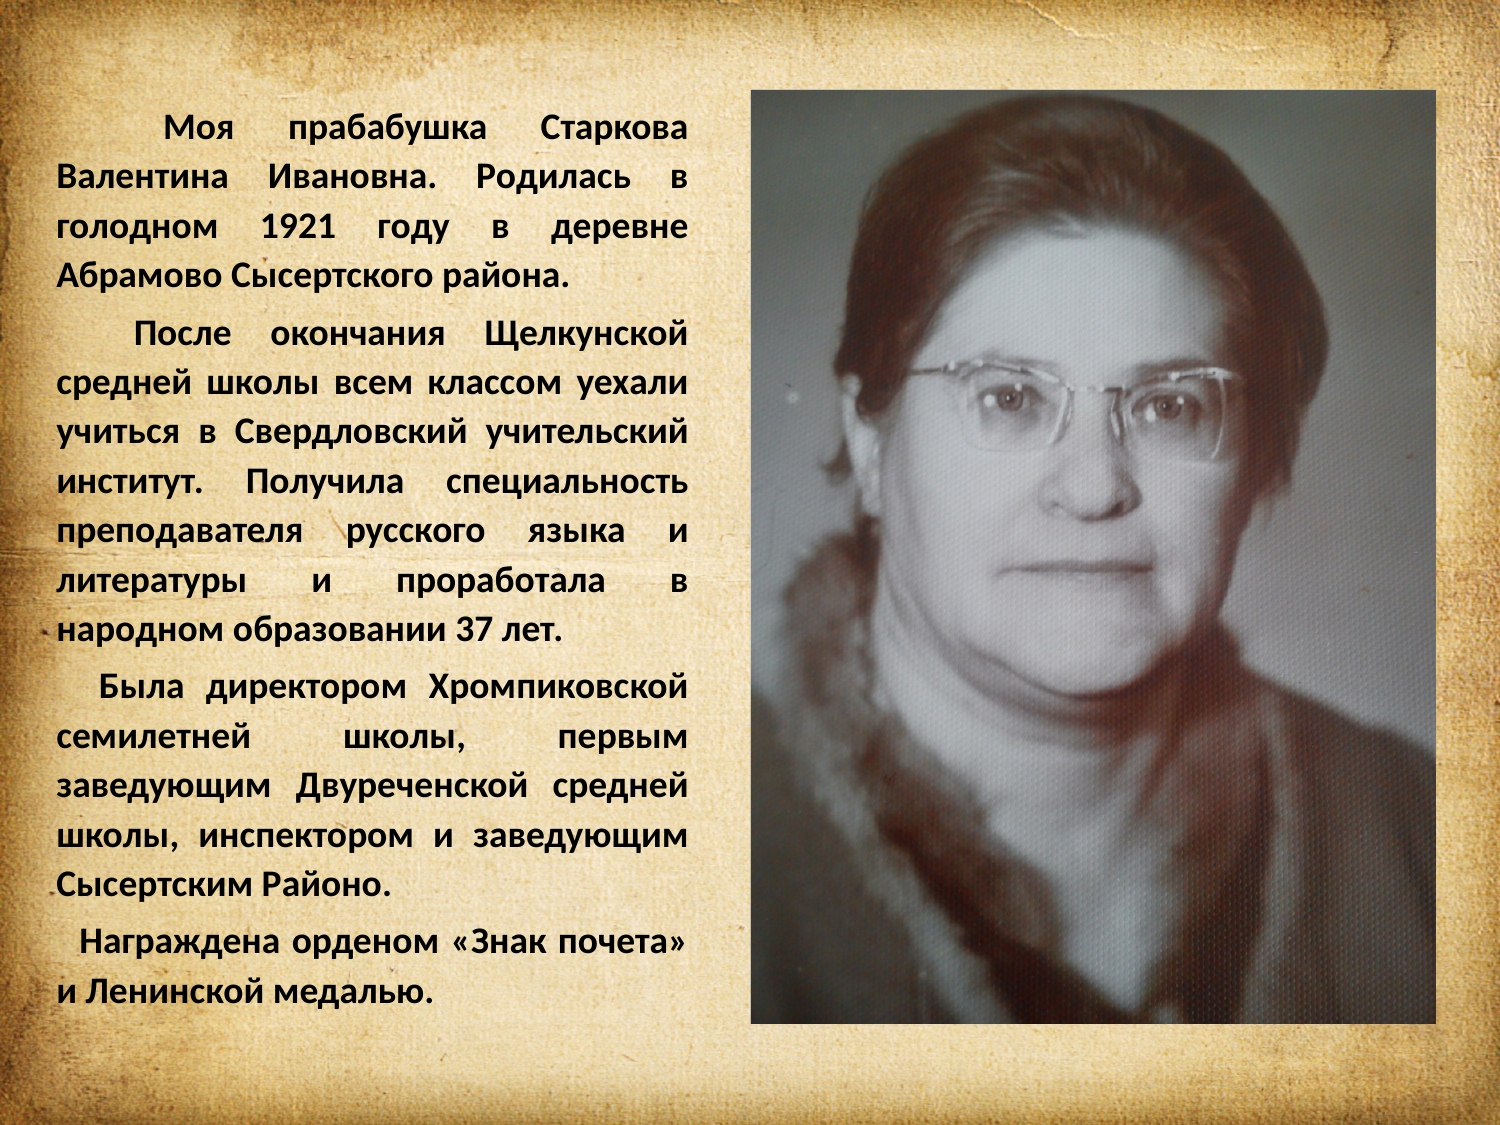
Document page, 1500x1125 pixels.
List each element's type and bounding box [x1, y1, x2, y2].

picture [0, 0, 1500, 1125]
list [625, 213, 1500, 900]
